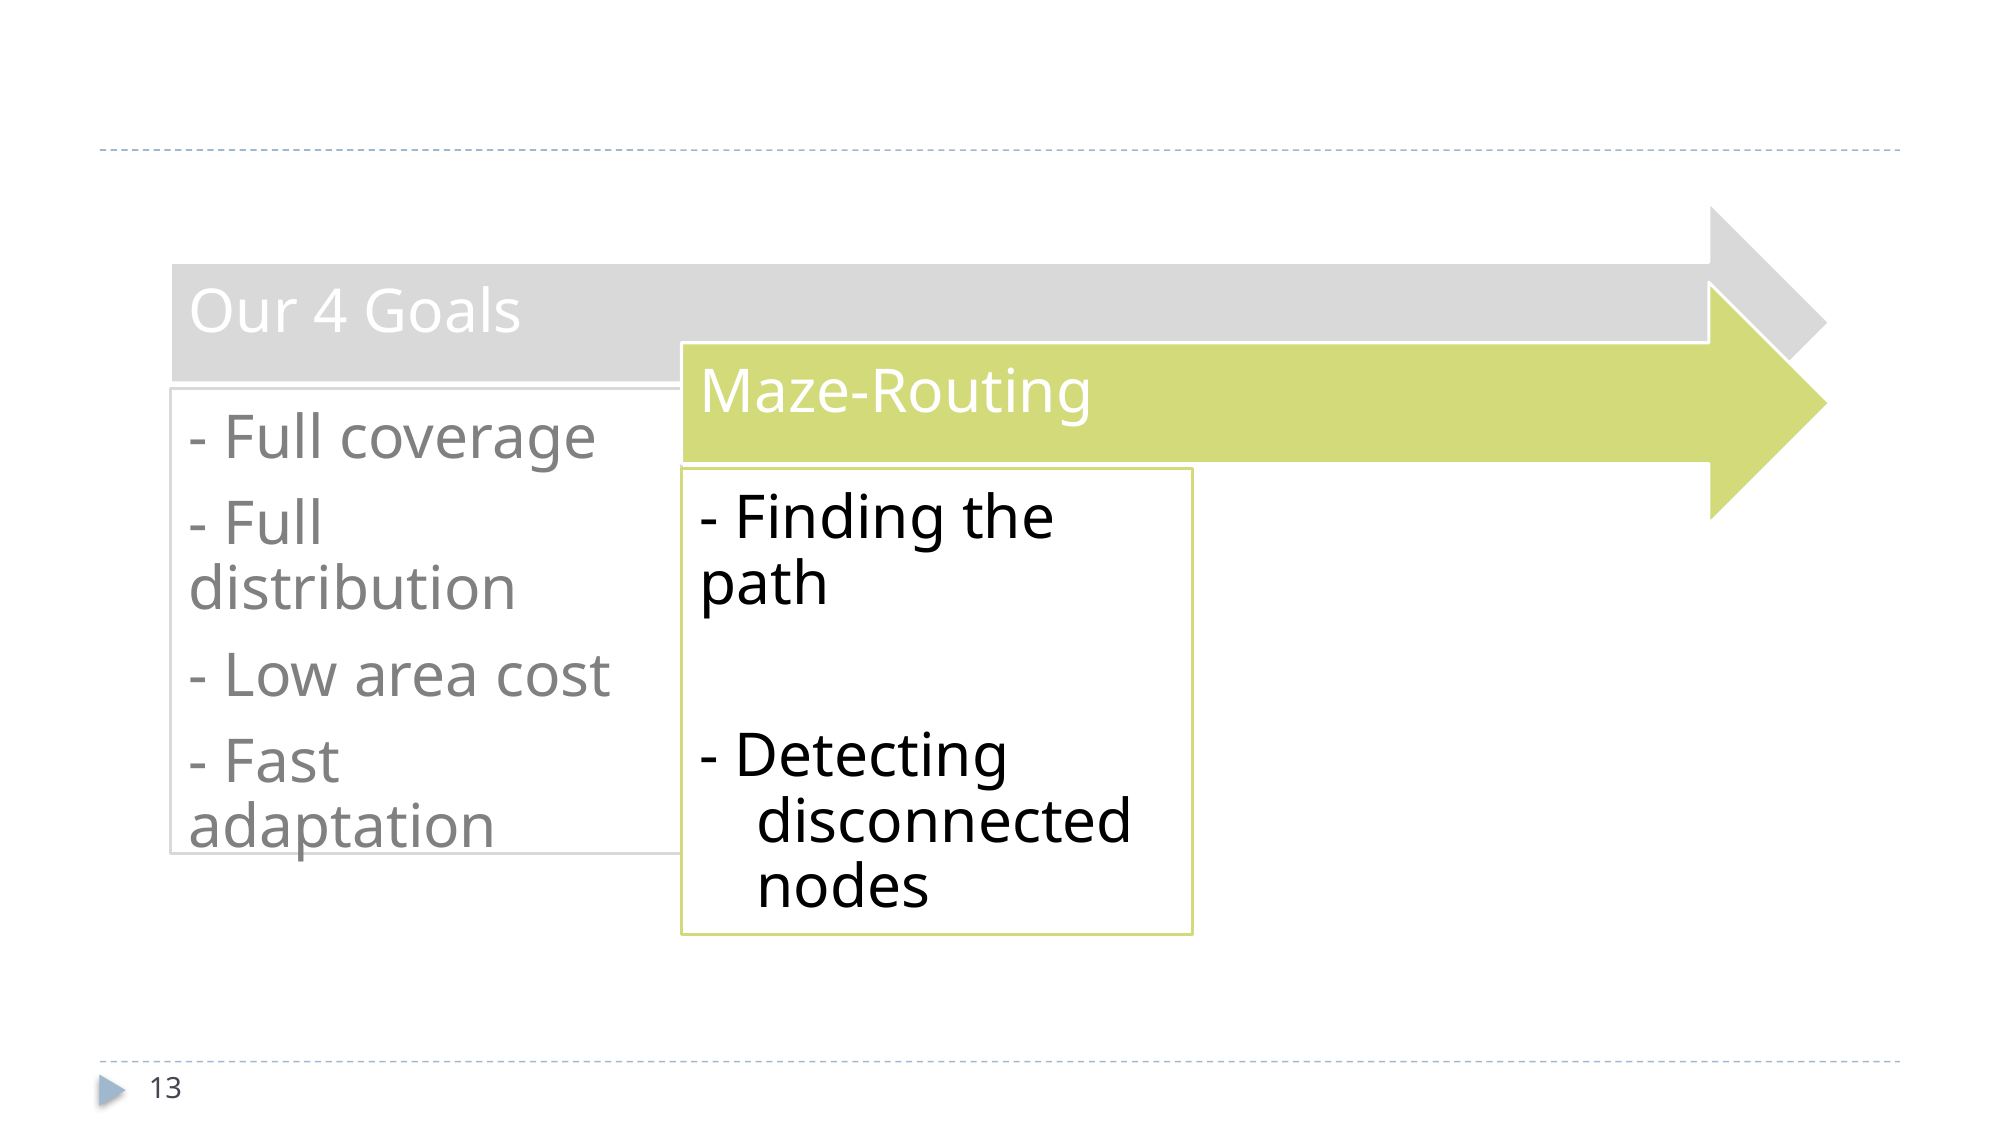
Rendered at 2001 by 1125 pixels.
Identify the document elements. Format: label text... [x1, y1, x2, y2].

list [99, 199, 1901, 1011]
slide_number 13 [133, 1062, 568, 1123]
